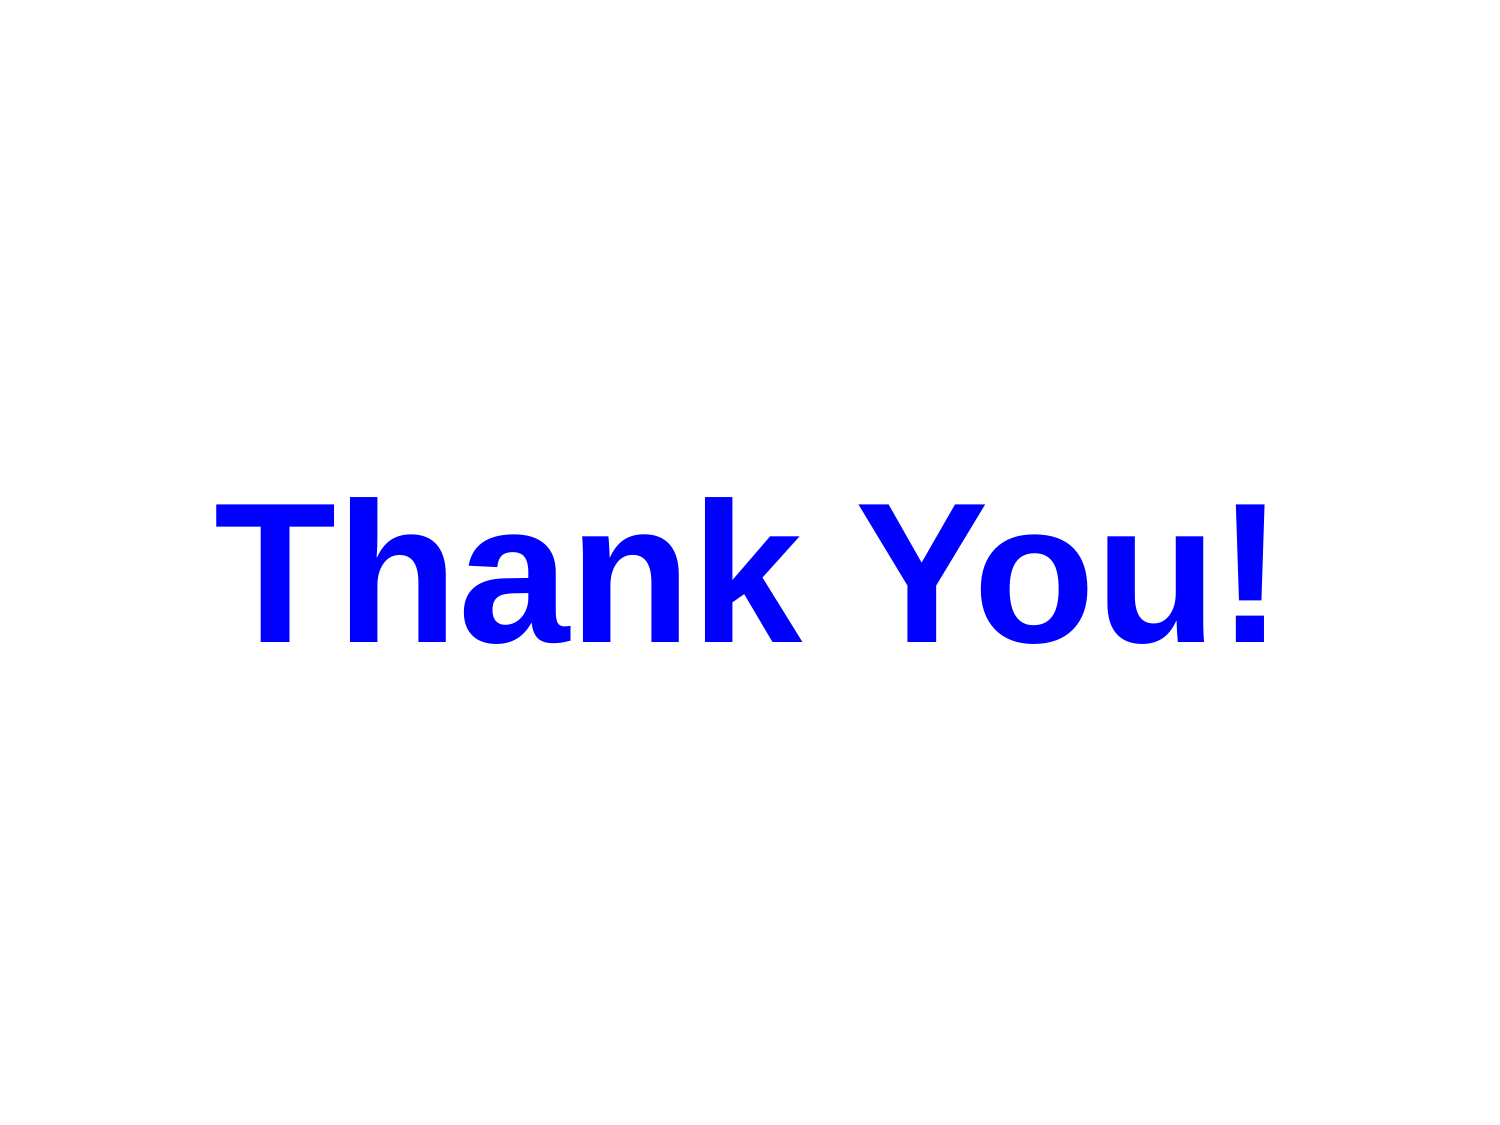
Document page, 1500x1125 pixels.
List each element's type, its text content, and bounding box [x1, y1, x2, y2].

title Thank You! [0, 0, 1500, 1125]
